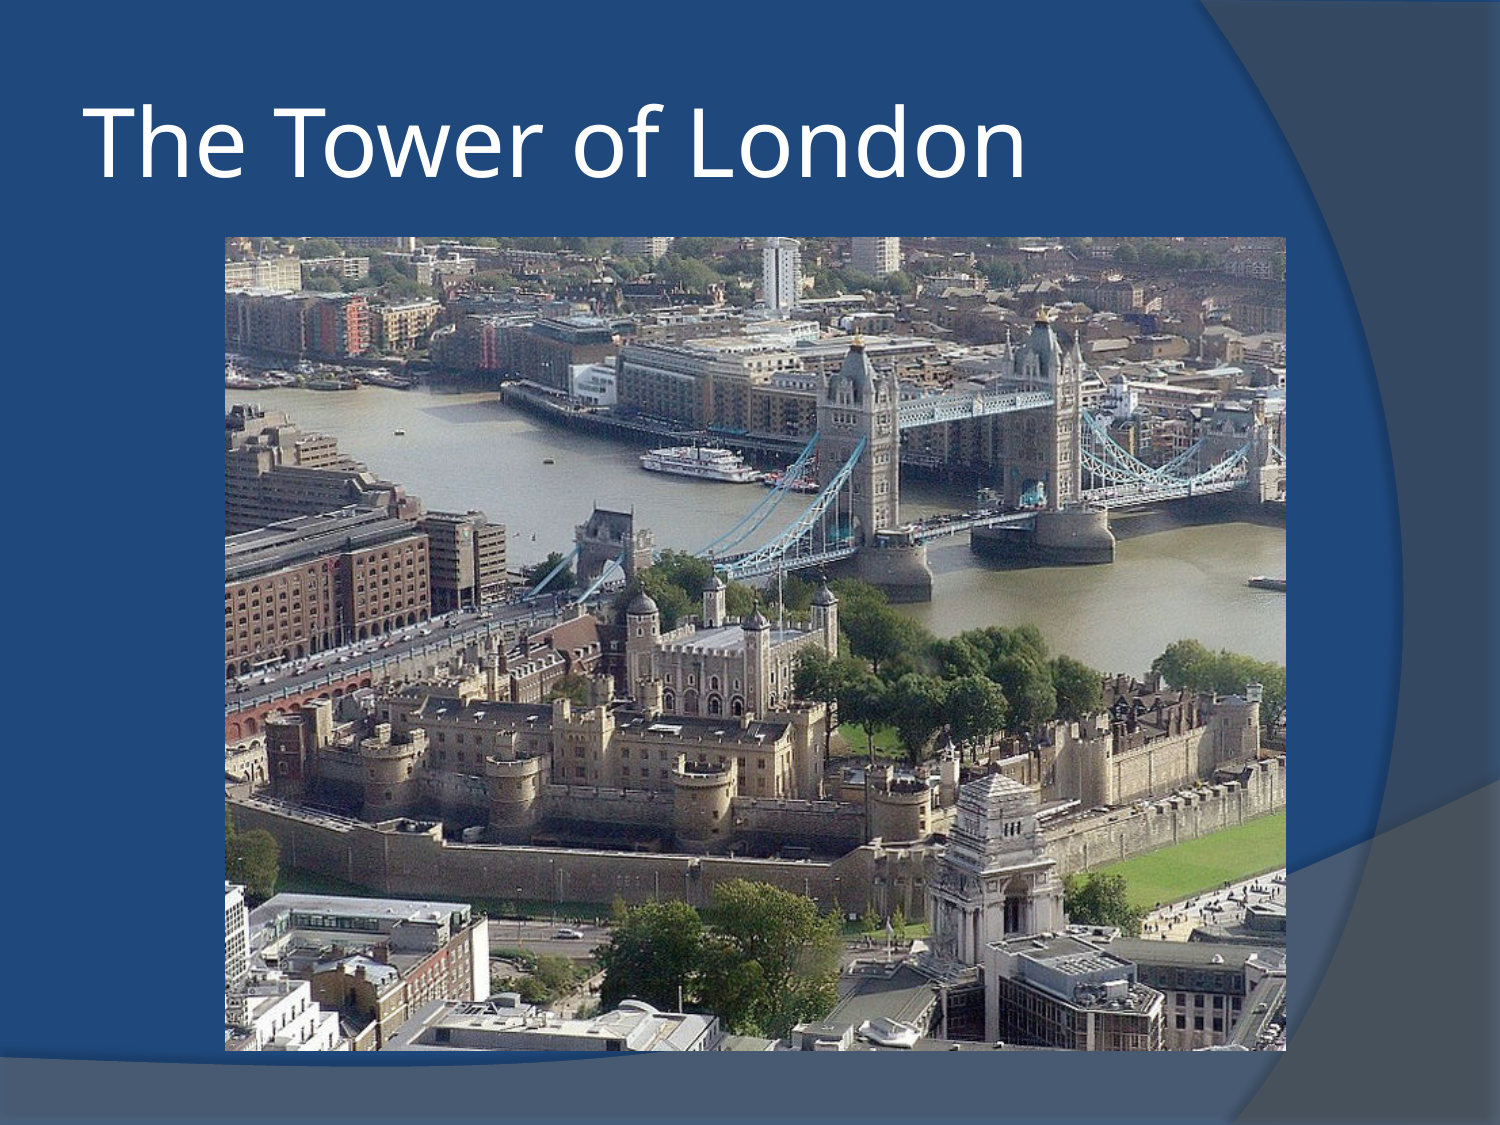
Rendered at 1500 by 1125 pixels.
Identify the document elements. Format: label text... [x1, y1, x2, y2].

picture [224, 237, 1287, 1051]
title The Tower of London [75, 45, 1300, 233]
